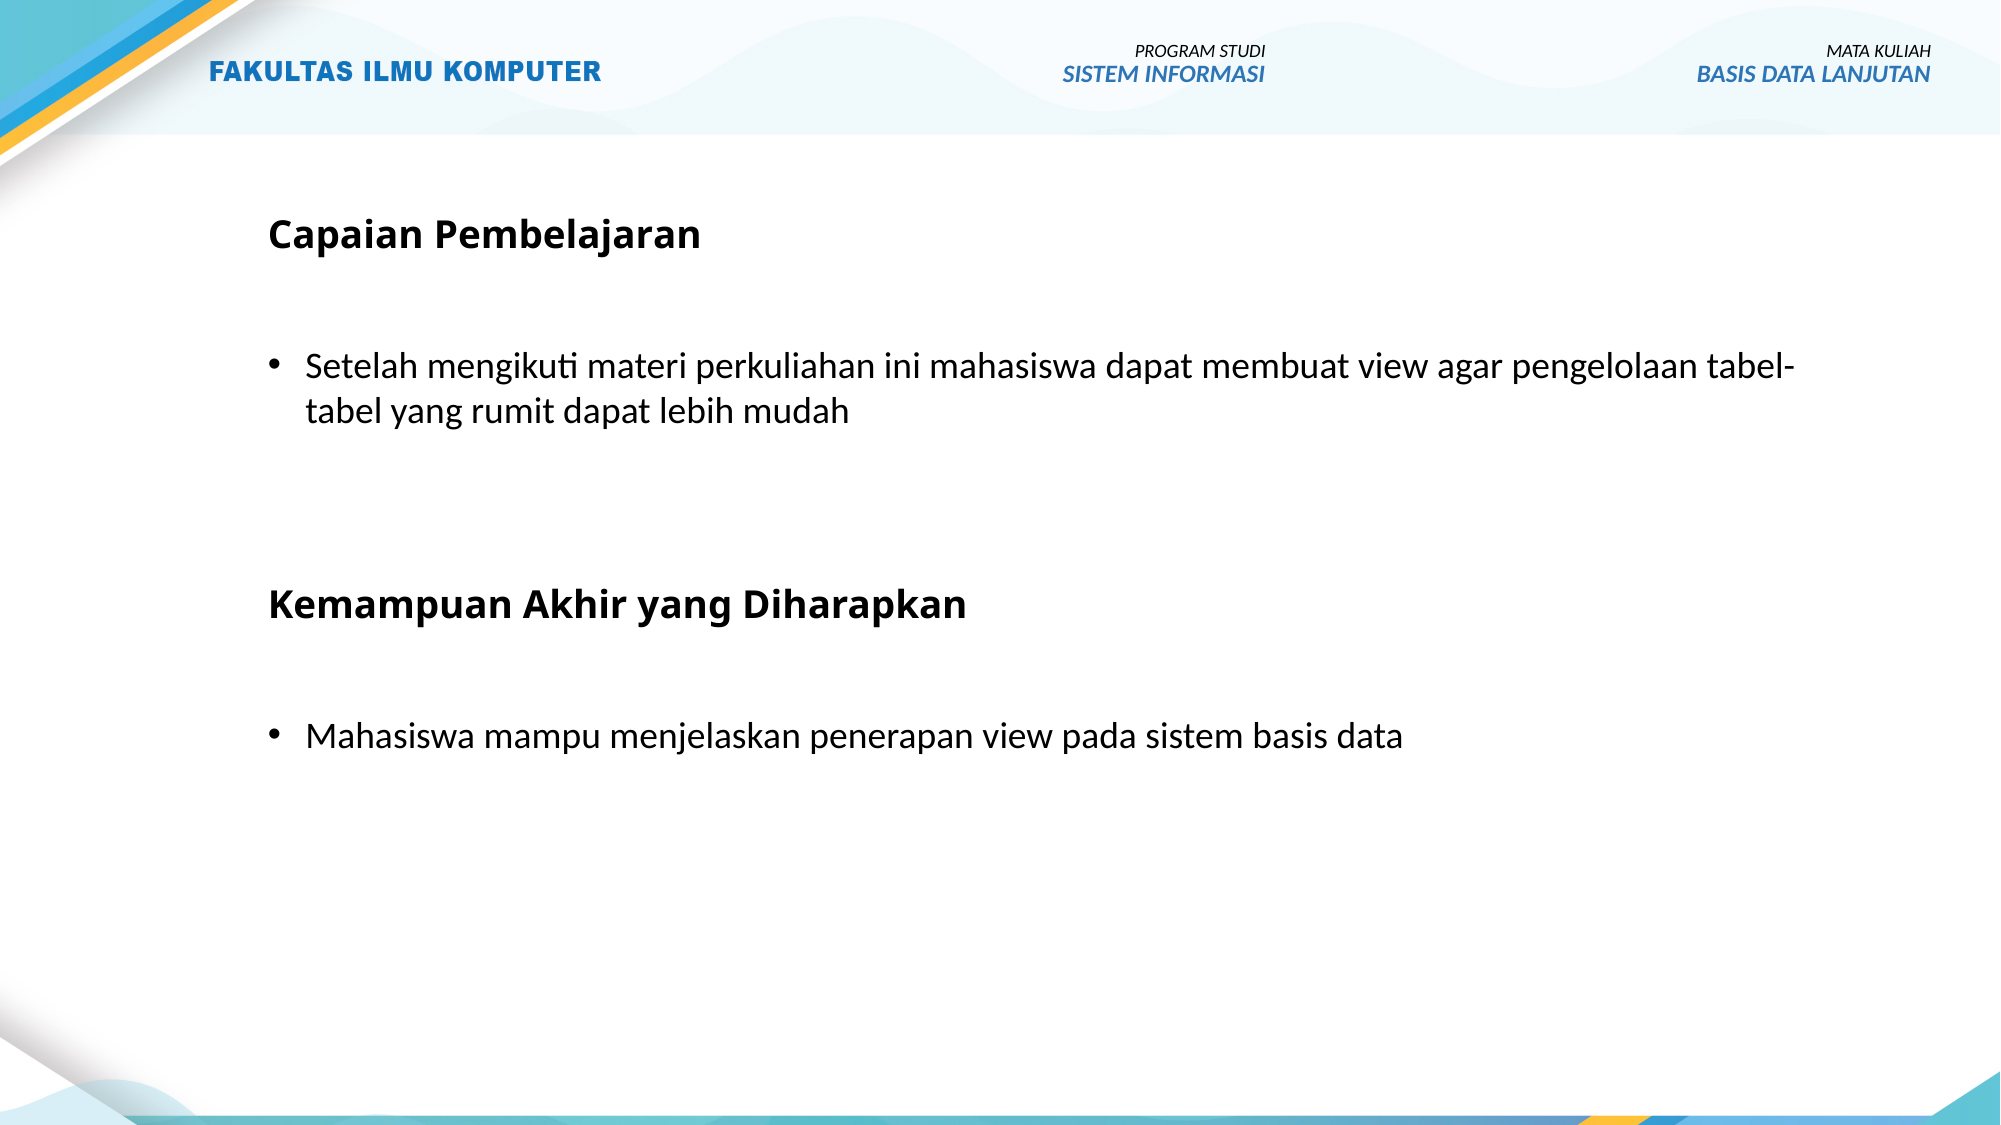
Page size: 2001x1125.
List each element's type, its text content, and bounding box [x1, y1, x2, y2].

title Capaian Pembelajaran [252, 170, 1852, 303]
list Setelah mengikuti materi perkuliahan ini mahasiswa dapat membuat view agar pengelolaan tabel-tabel yang rumit dapat lebih mudah [252, 333, 1852, 540]
text_box Mahasiswa mampu menjelaskan penerapan view pada sistem basis data [252, 703, 1852, 929]
text_box Kemampuan Akhir yang Diharapkan [252, 540, 1852, 673]
picture [0, 0, 2000, 1125]
